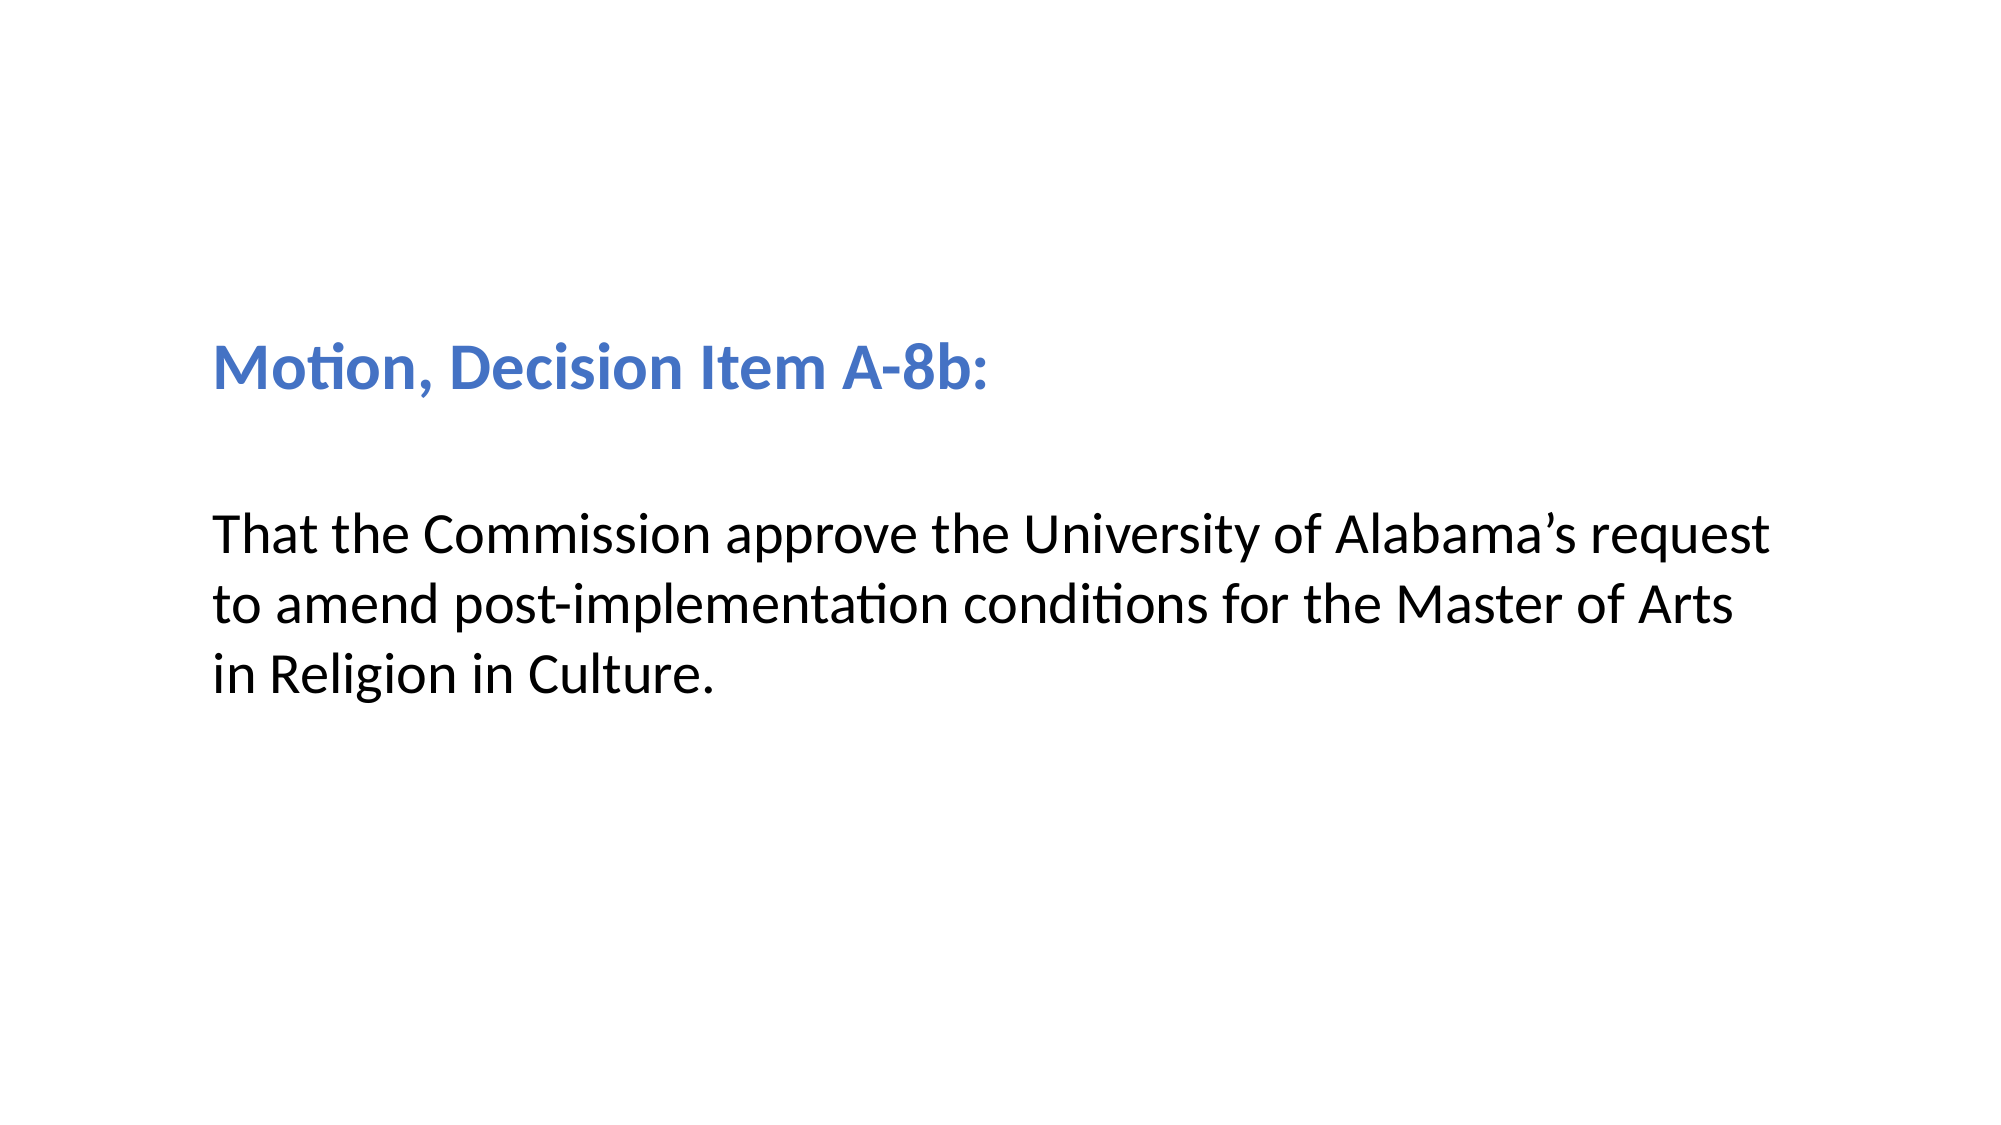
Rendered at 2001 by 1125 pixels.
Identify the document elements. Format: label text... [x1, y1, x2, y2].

text_box Motion, Decision Item A-8b: That the Commission approve the University of Alabama’s request to amend post-implementation conditions for the Master of Arts in Religion in Culture. [198, 315, 1802, 713]
